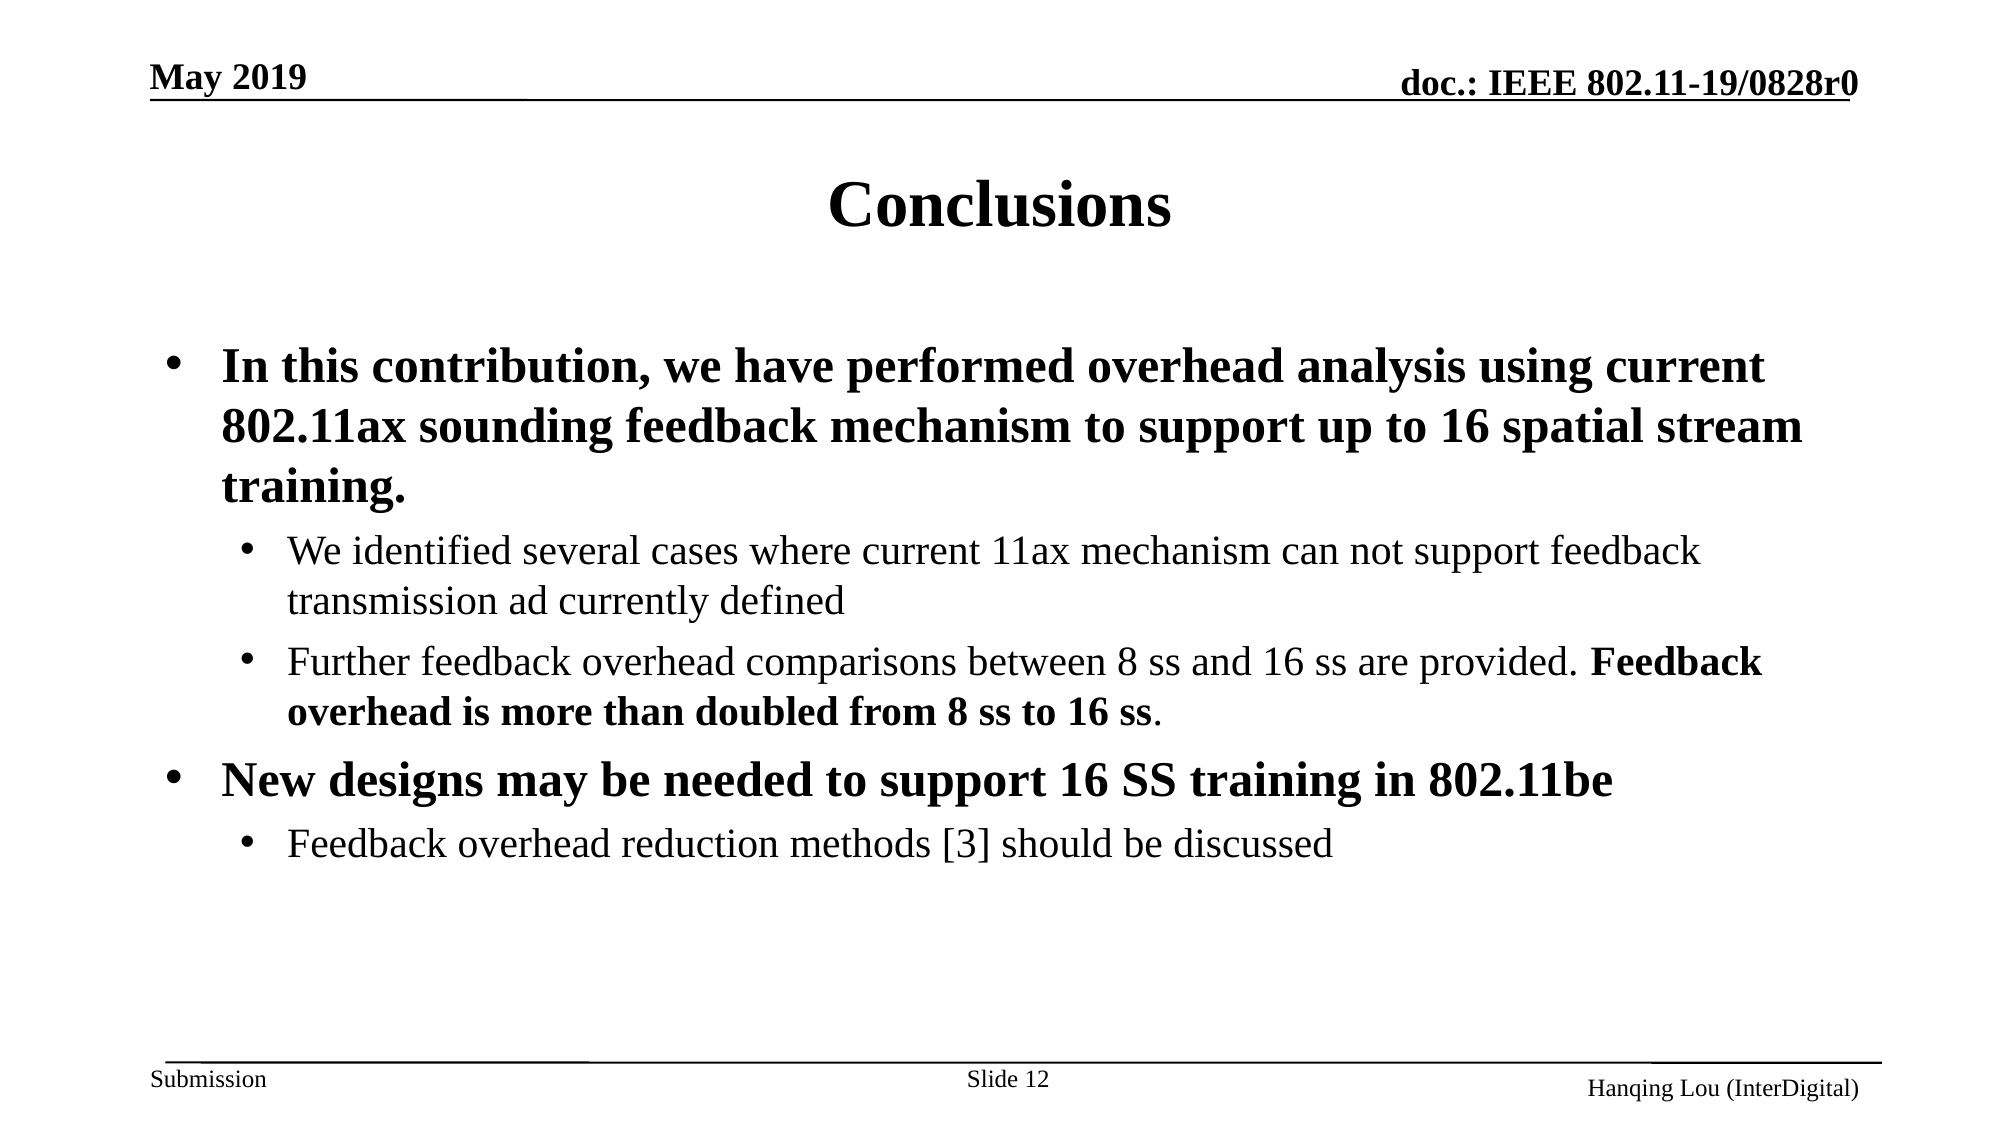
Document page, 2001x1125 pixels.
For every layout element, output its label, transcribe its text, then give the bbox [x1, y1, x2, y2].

list In this contribution, we have performed overhead analysis using current 802.11ax sounding feedback mechanism to support up to 16 spatial stream training. We identified several cases where current 11ax mechanism can not support feedback transmission ad currently defined Further feedback overhead comparisons between 8 ss and 16 ss are provided. Feedback overhead is more than doubled from 8 ss to 16 ss. New designs may be needed to support 16 SS training in 802.11be Feedback overhead reduction methods [3] should be discussed [149, 324, 1850, 1000]
title Conclusions [149, 112, 1850, 288]
slide_number Slide 12 [950, 1061, 1067, 1123]
